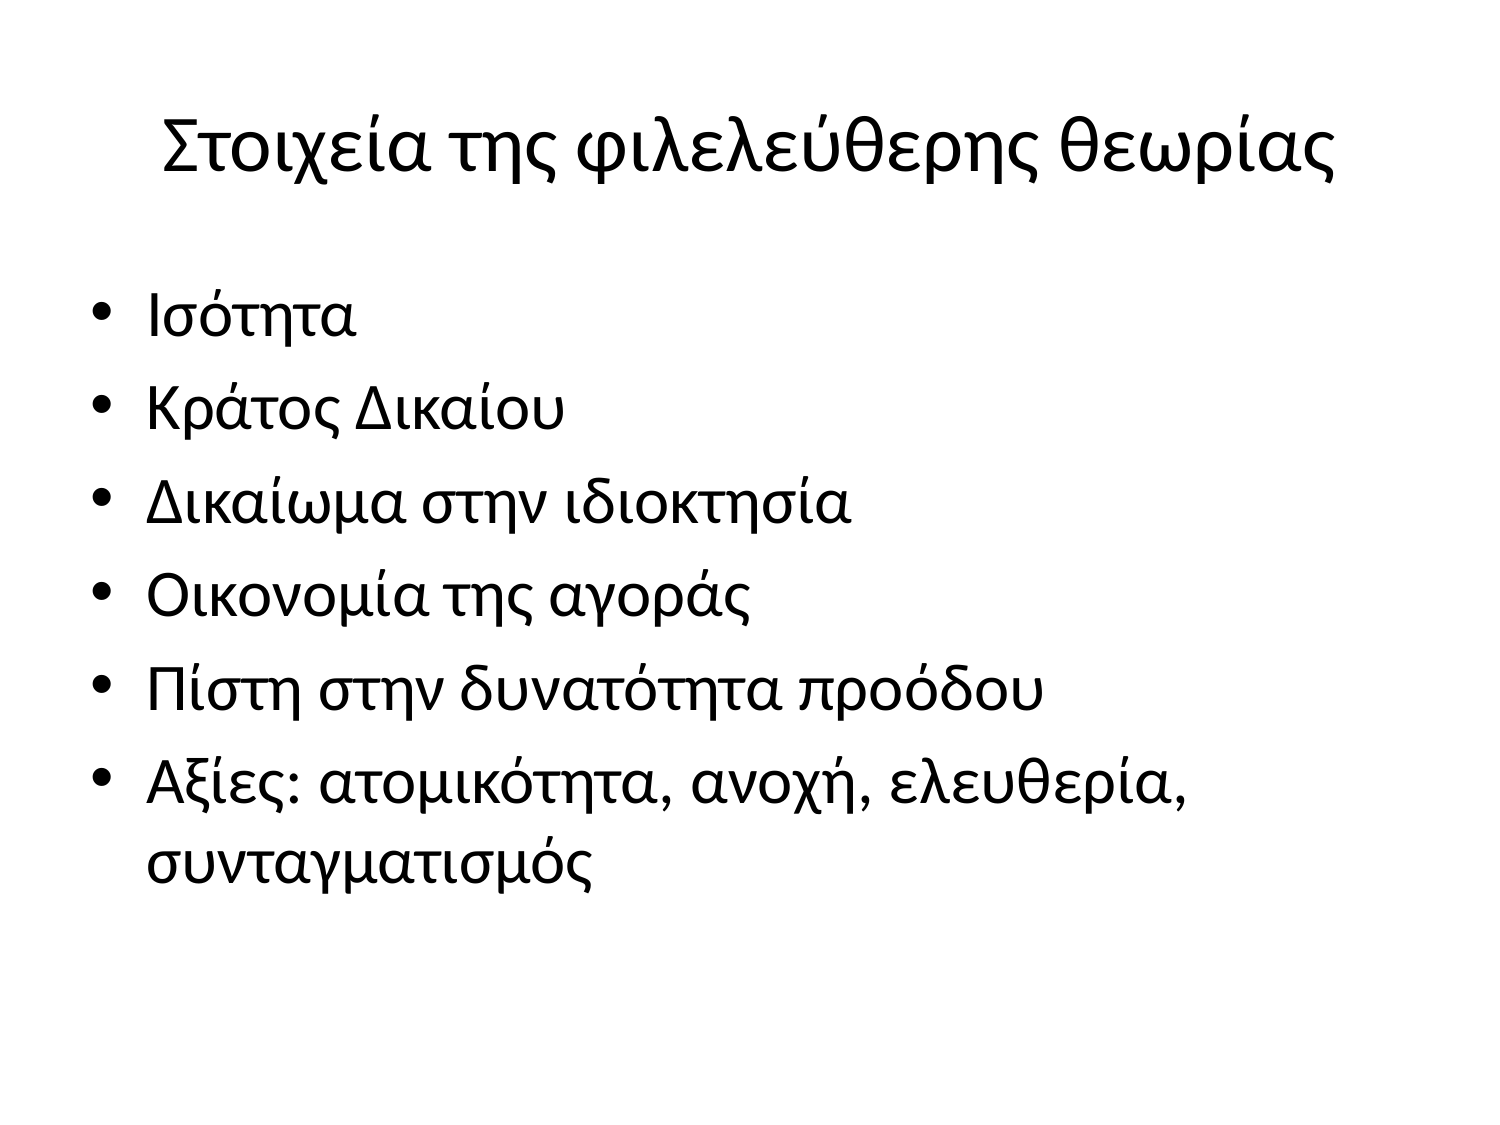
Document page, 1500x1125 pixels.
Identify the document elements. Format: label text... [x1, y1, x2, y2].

list Ισότητα Κράτος Δικαίου Δικαίωμα στην ιδιοκτησία Οικονομία της αγοράς Πίστη στην δυνατότητα προόδου Αξίες: ατομικότητα, ανοχή, ελευθερία, συνταγματισμός [75, 262, 1425, 1005]
title Στοιχεία της φιλελεύθερης θεωρίας [75, 45, 1425, 233]
